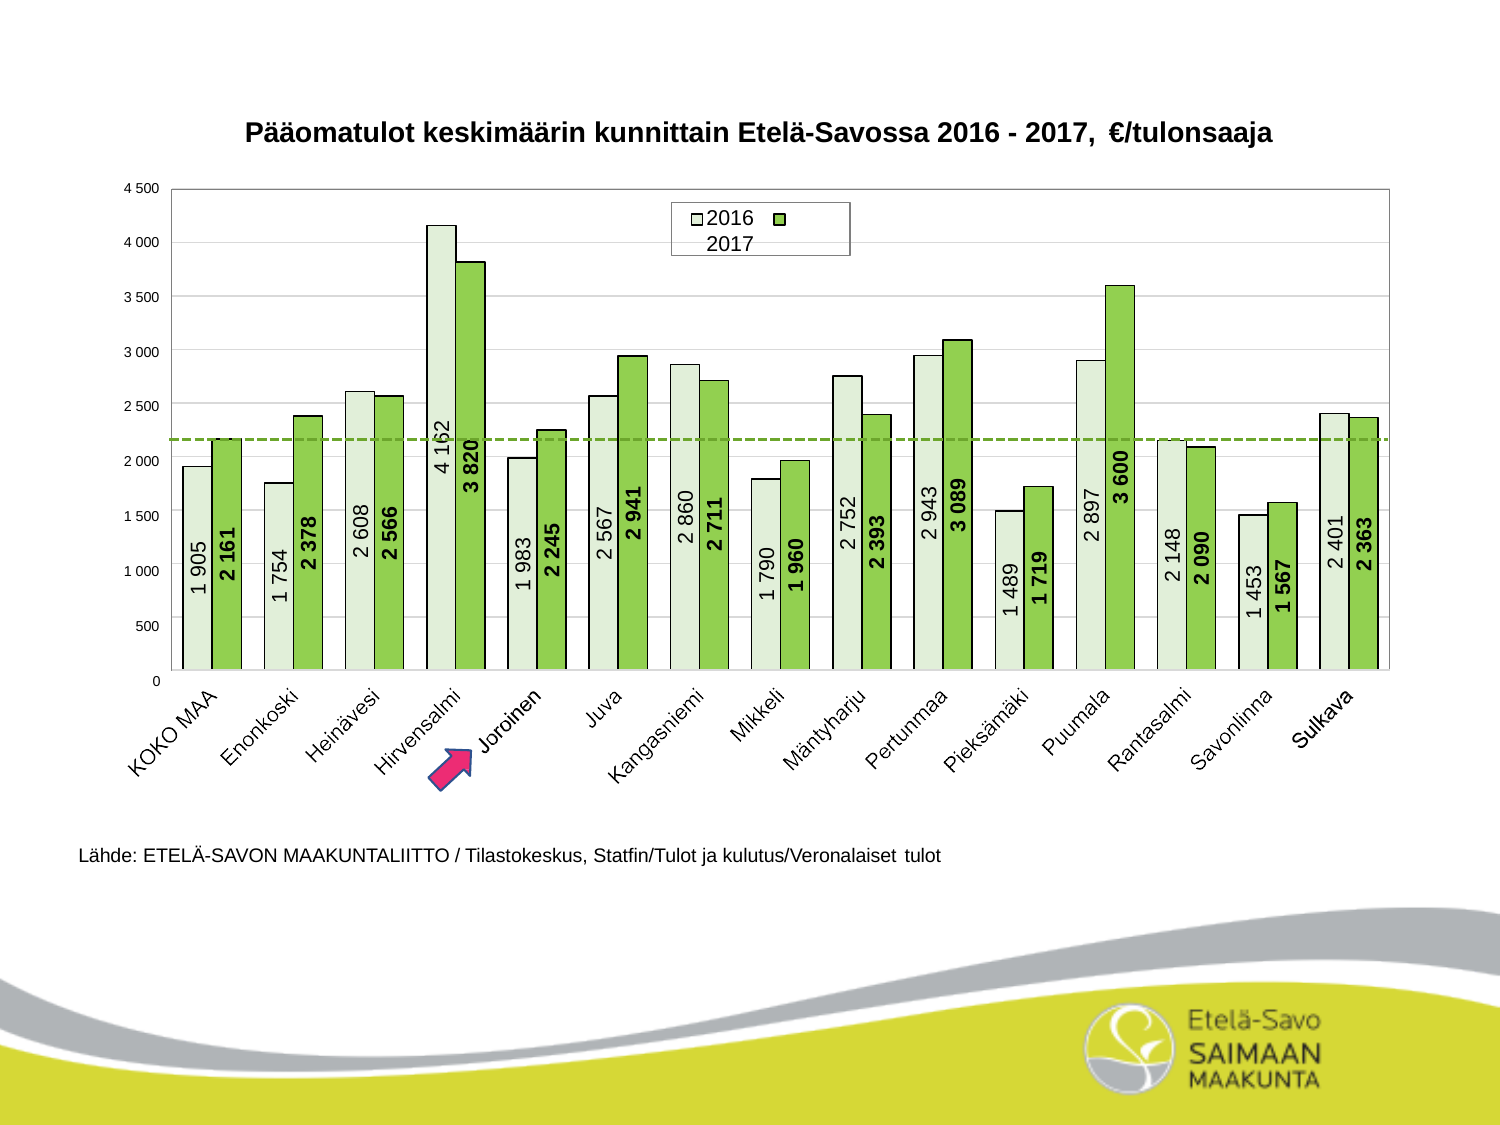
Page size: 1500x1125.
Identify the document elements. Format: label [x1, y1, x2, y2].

picture [0, 891, 1500, 1125]
text_box [76, 113, 1390, 867]
